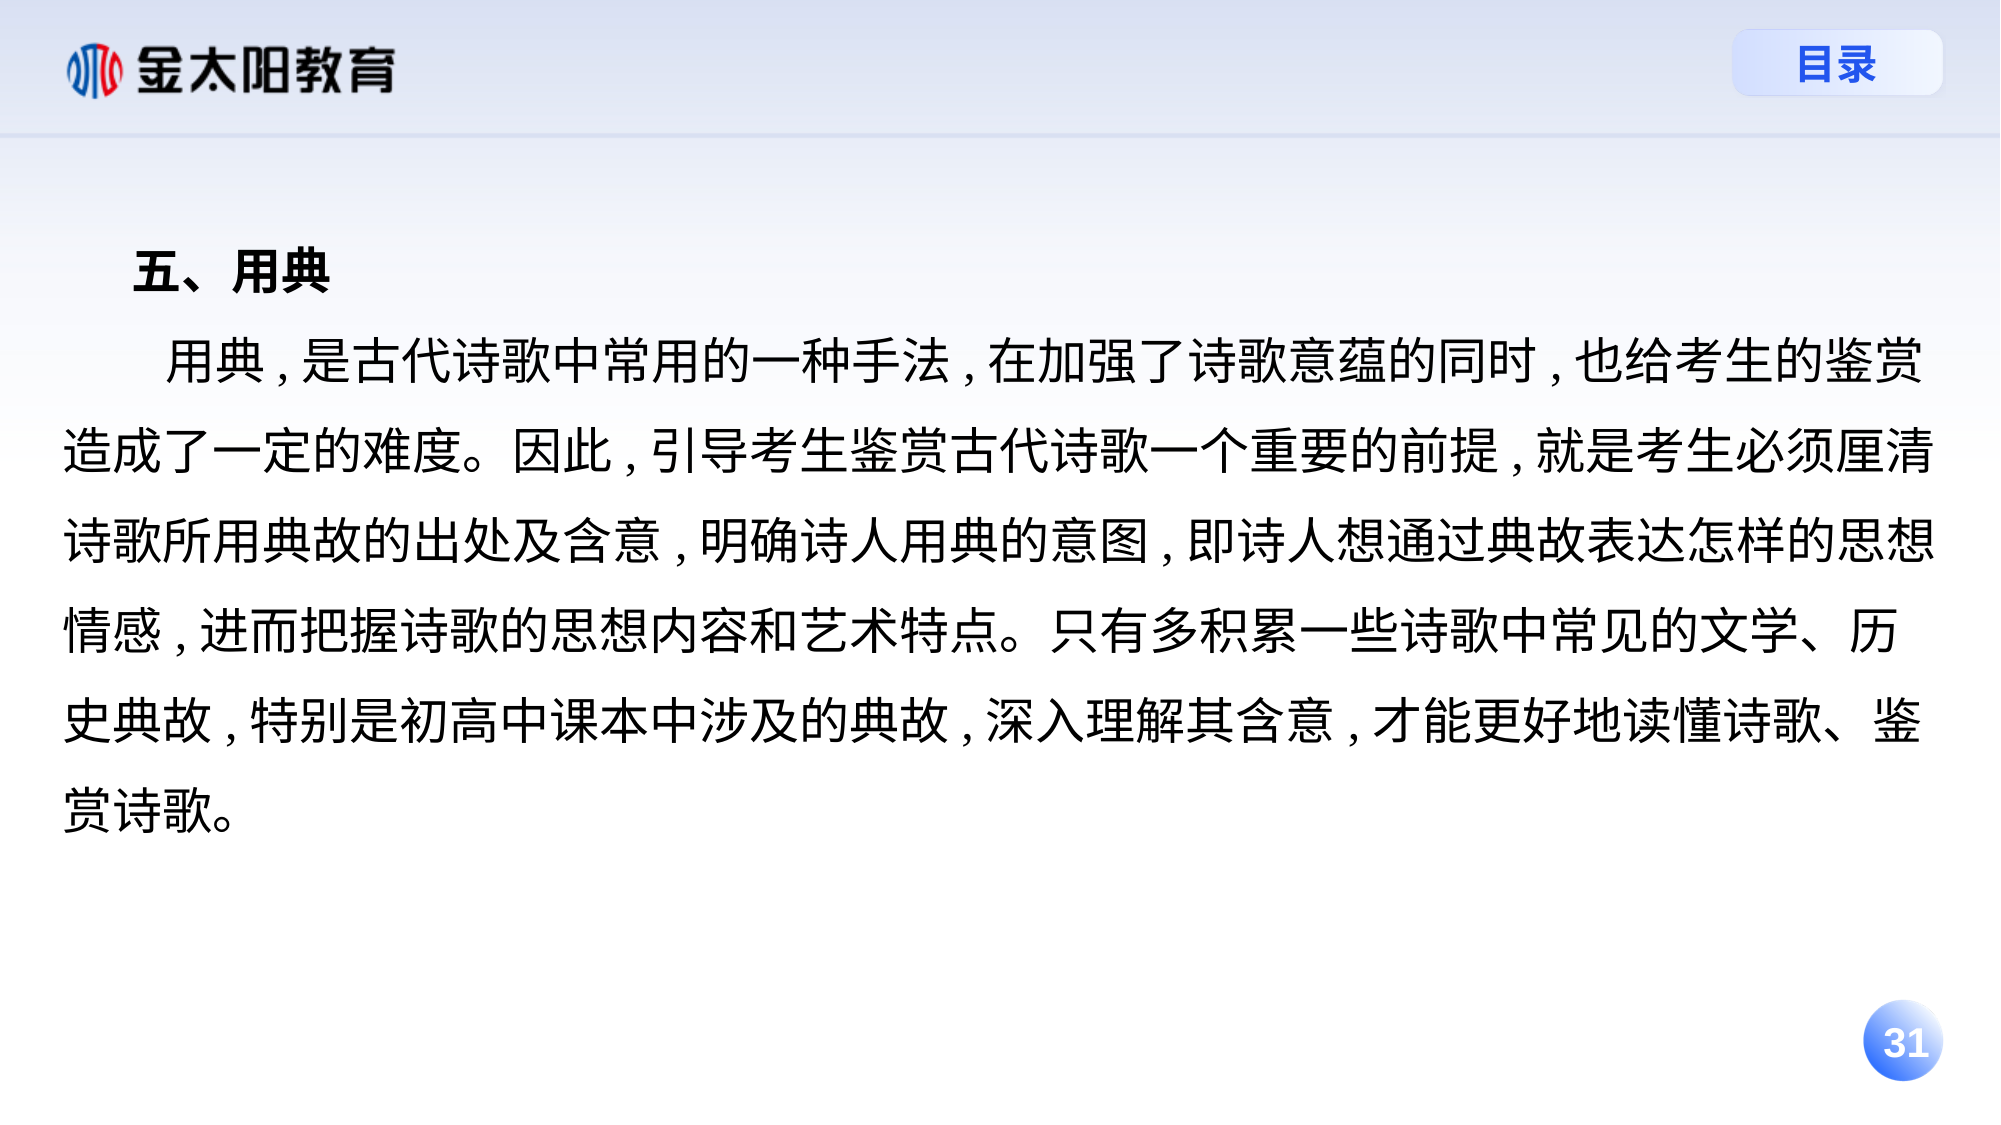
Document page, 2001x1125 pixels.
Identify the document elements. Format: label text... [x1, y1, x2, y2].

text_box 五、用典 用典,是古代诗歌中常用的一种手法,在加强了诗歌意蕴的同时,也给考生的鉴赏造成了一定的难度。因此,引导考生鉴赏古代诗歌一个重要的前提,就是考生必须厘清诗歌所用典故的出处及含意,明确诗人用典的意图,即诗人想通过典故表达怎样的思想情感,进而把握诗歌的思想内容和艺术特点。只有多积累一些诗歌中常见的文学、历史典故,特别是初高中课本中涉及的典故,深入理解其含意,才能更好地读懂诗歌、鉴赏诗歌。 [62, 209, 1937, 1001]
picture [0, 0, 2000, 1125]
